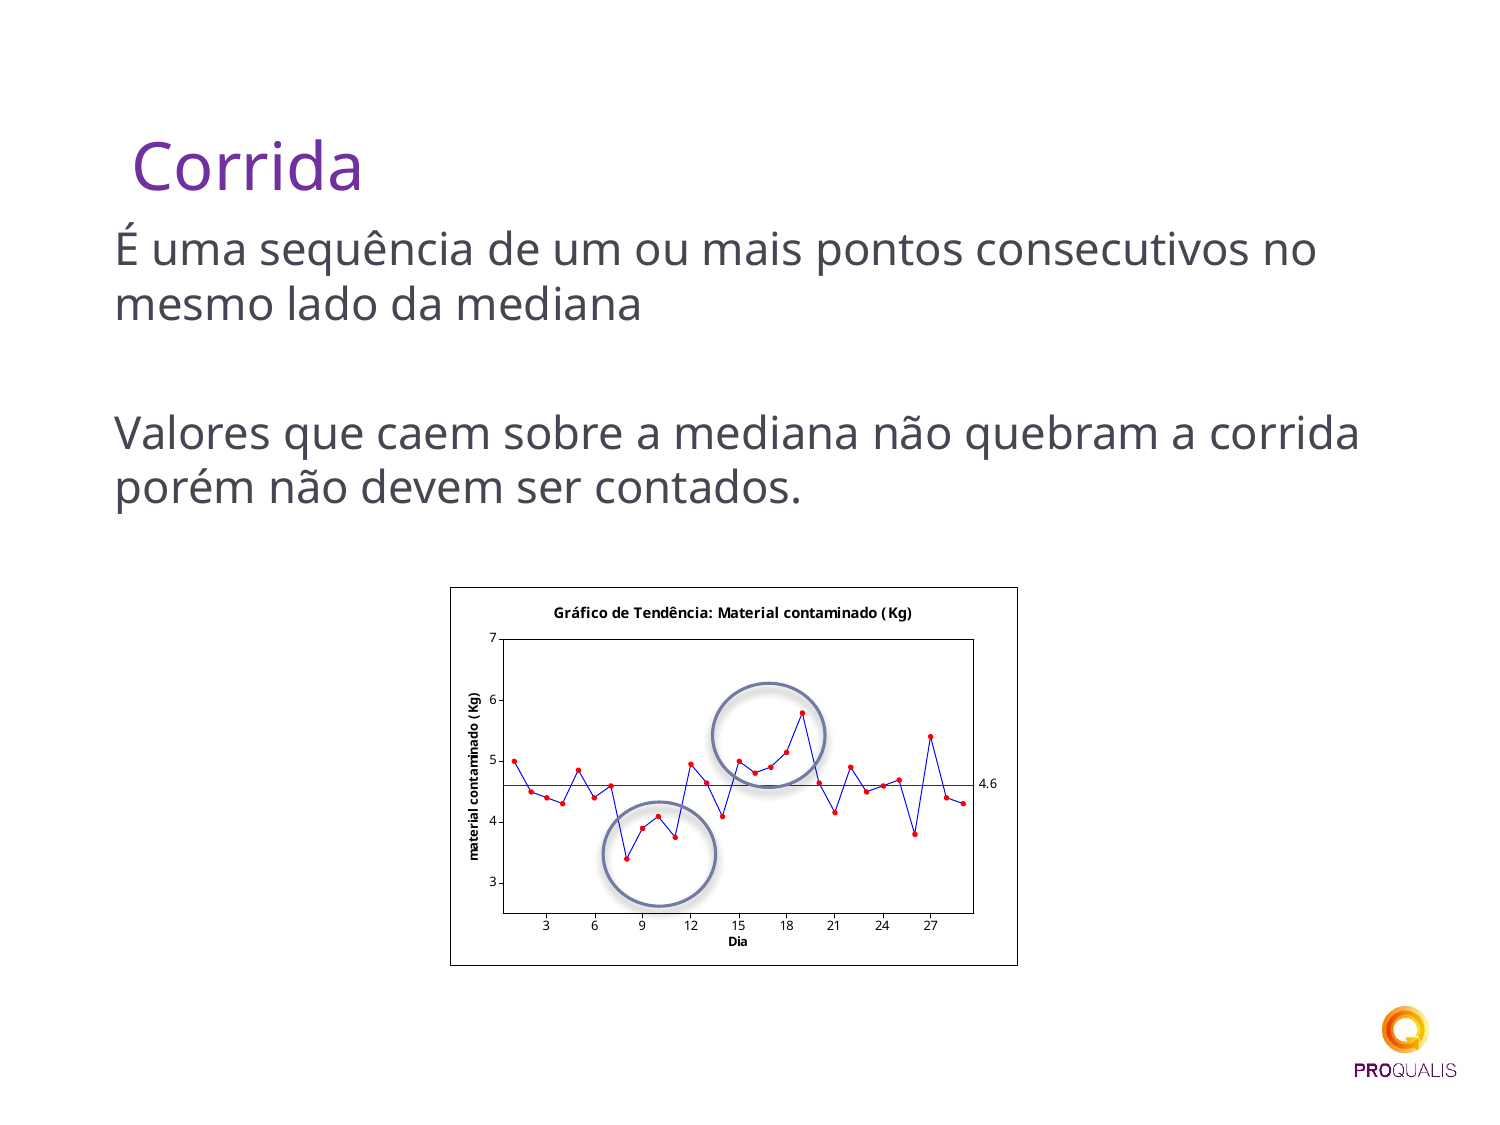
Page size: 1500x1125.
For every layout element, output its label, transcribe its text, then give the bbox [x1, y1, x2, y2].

picture [449, 587, 1019, 967]
picture [1340, 999, 1465, 1084]
title Corrida [117, 48, 718, 211]
list É uma sequência de um ou mais pontos consecutivos no mesmo lado da mediana Valores que caem sobre a mediana não quebram a corrida porém não devem ser contados. [99, 212, 1450, 521]
